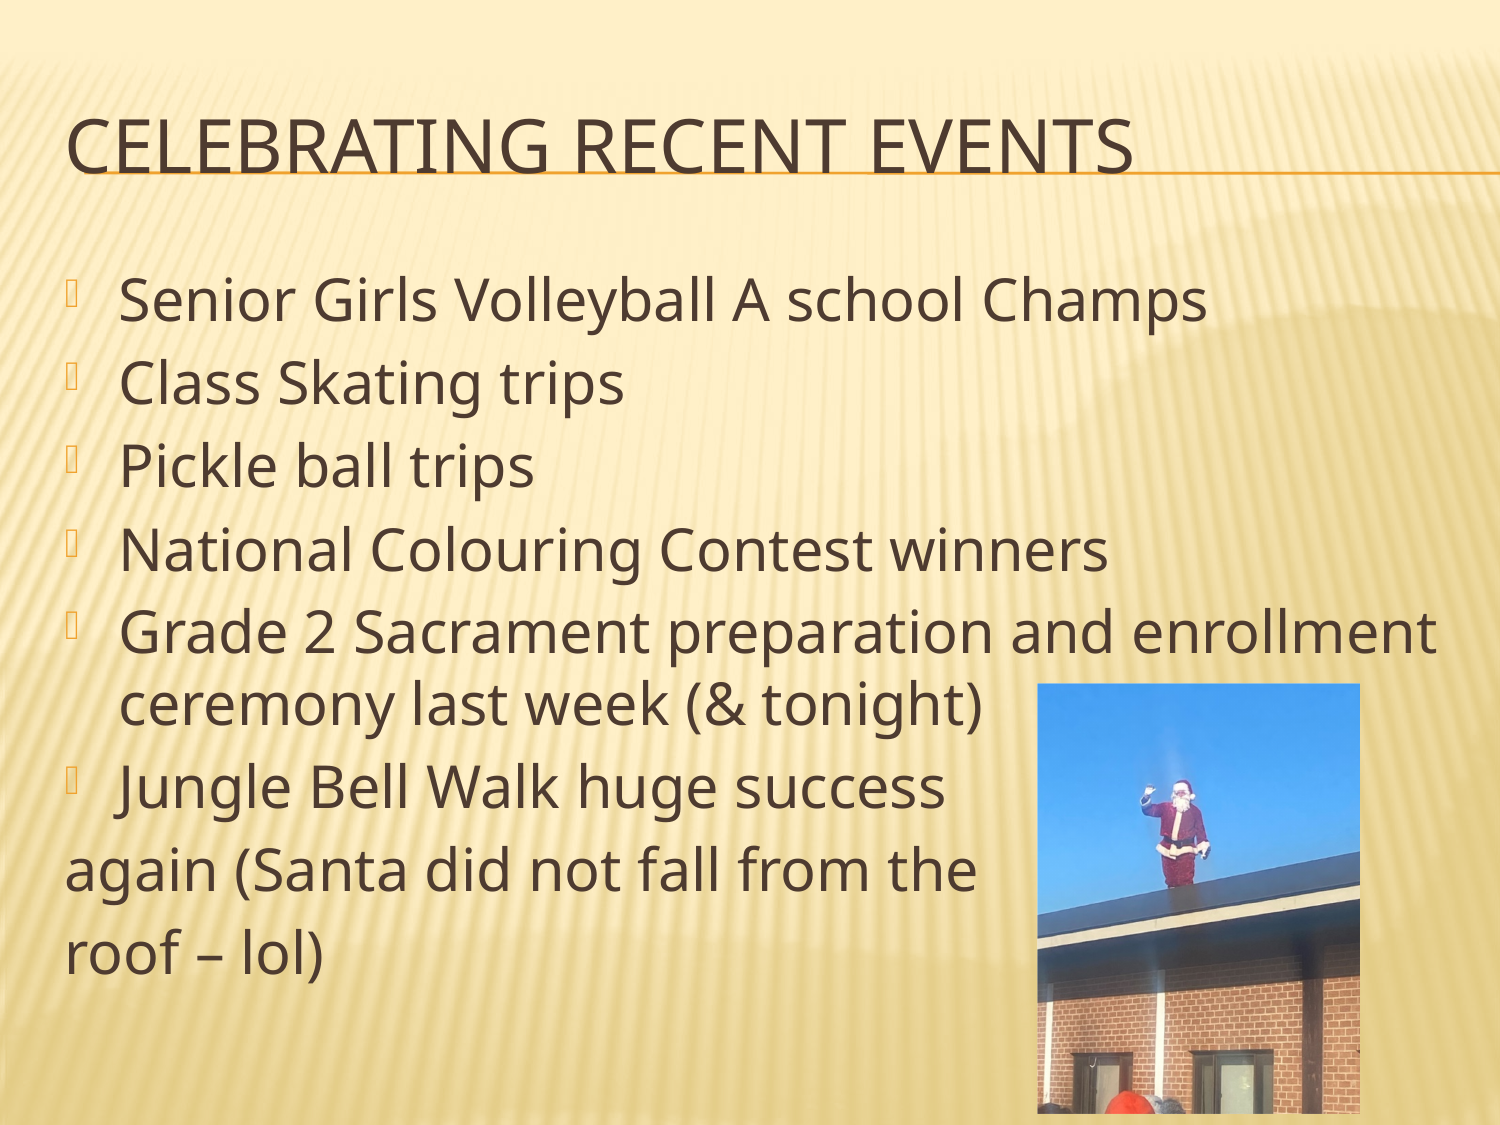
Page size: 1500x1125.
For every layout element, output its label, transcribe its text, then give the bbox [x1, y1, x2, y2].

title Celebrating recent events [50, 75, 1475, 213]
list Senior Girls Volleyball A school Champs Class Skating trips Pickle ball trips National Colouring Contest winners Grade 2 Sacrament preparation and enrollment ceremony last week (& tonight) Jungle Bell Walk huge success again (Santa did not fall from the roof – lol) [50, 254, 1475, 998]
picture [1038, 1071, 1360, 1113]
picture [983, 684, 1414, 1060]
